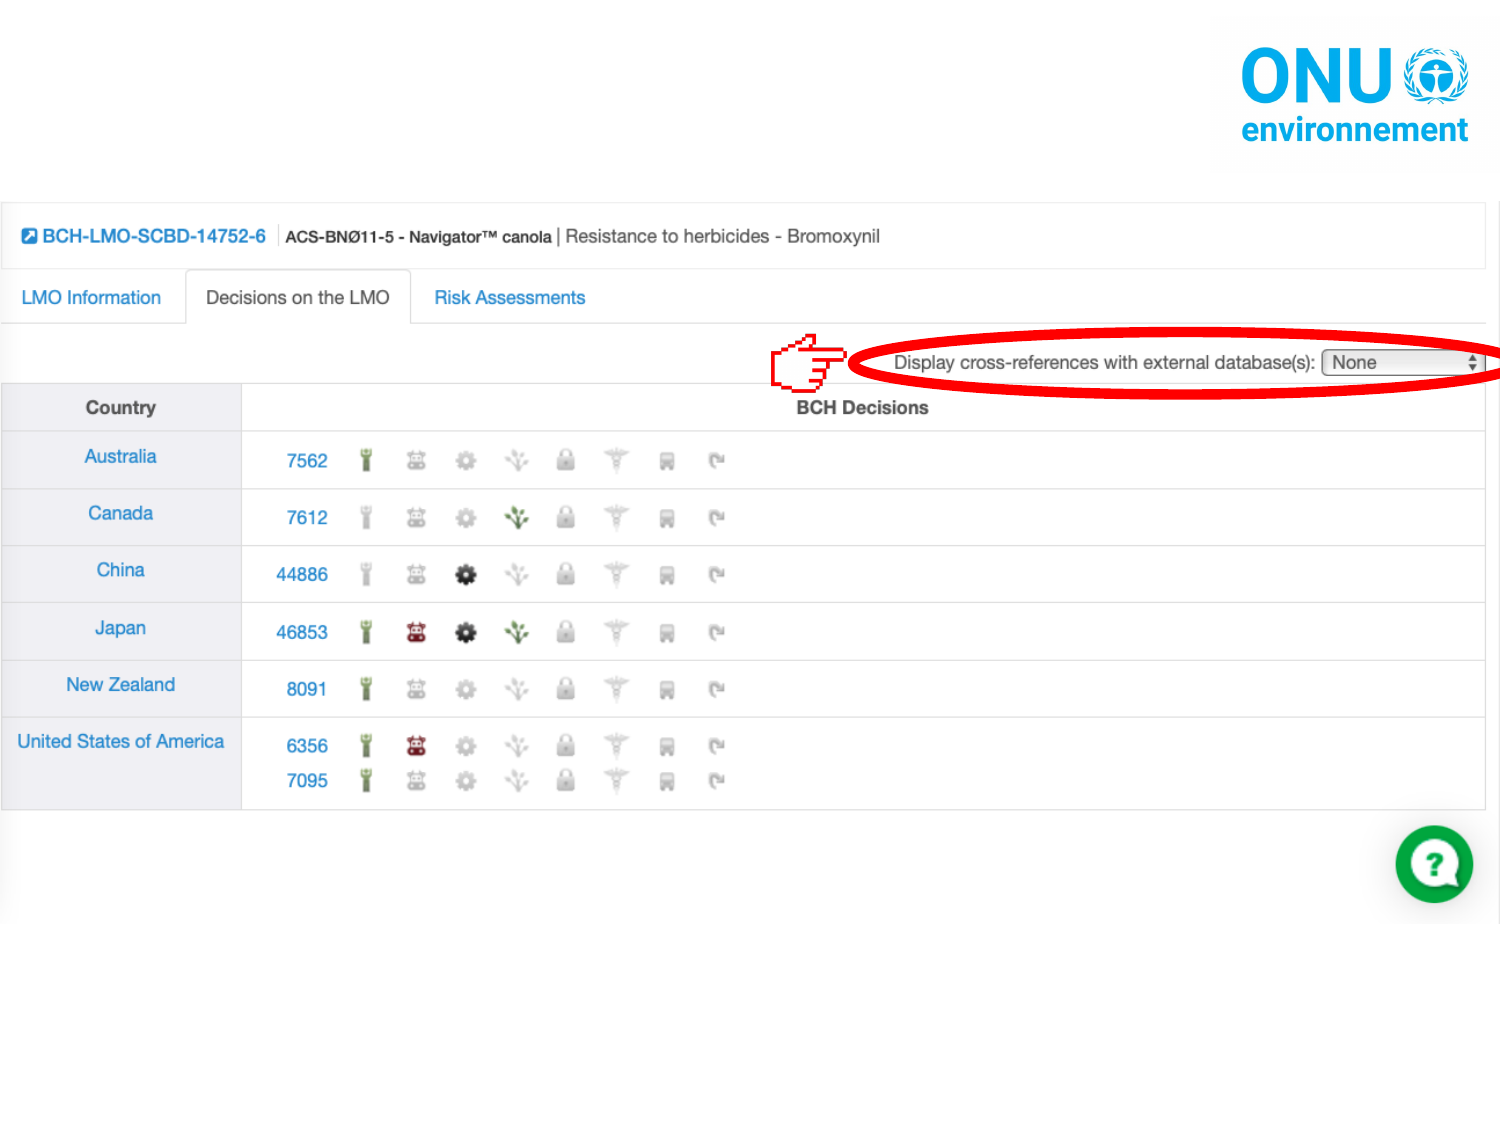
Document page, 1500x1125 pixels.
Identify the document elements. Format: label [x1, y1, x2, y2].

picture [0, 201, 1500, 924]
picture [1210, 16, 1500, 173]
